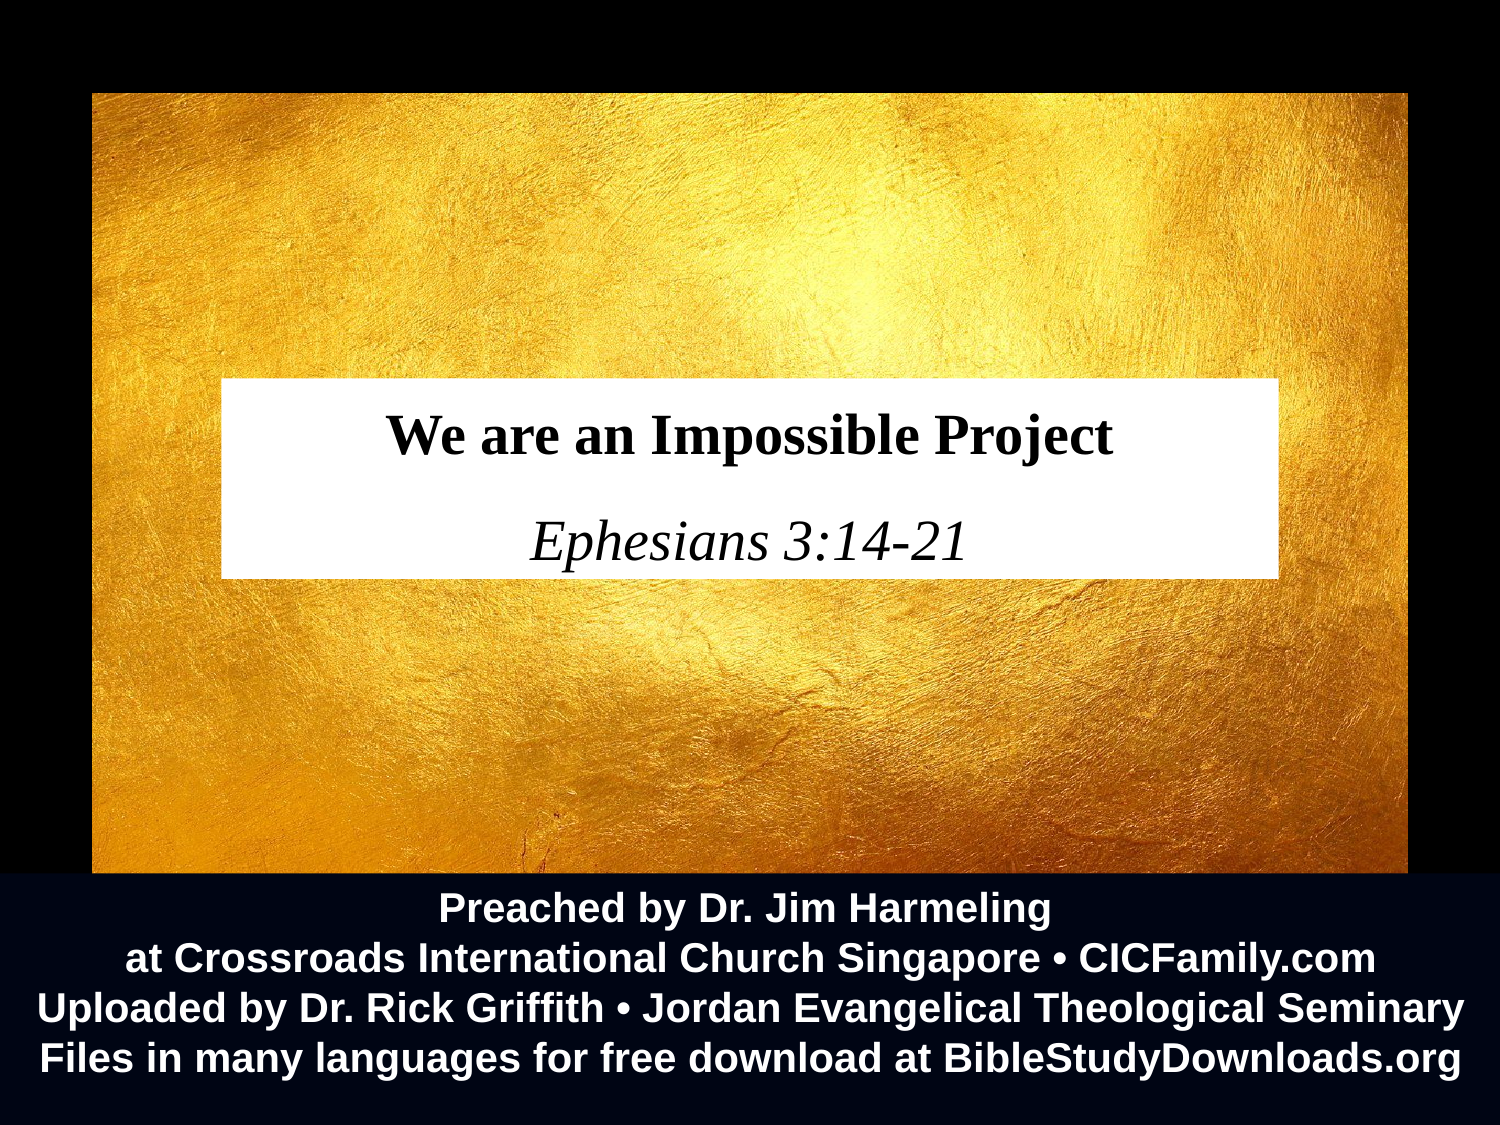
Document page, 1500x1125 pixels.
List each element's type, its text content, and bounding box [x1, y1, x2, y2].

text_box [91, 93, 1409, 873]
text_box We are an Impossible Project Ephesians 3:14-21 [221, 378, 1279, 579]
text_box Preached by Dr. Jim Harmeling at Crossroads International Church Singapore • CICFamily.com Uploaded by Dr. Rick Griffith • Jordan Evangelical Theological Seminary Files in many languages for free download at BibleStudyDownloads.org [0, 873, 1500, 1125]
text_box [0, 0, 1500, 873]
